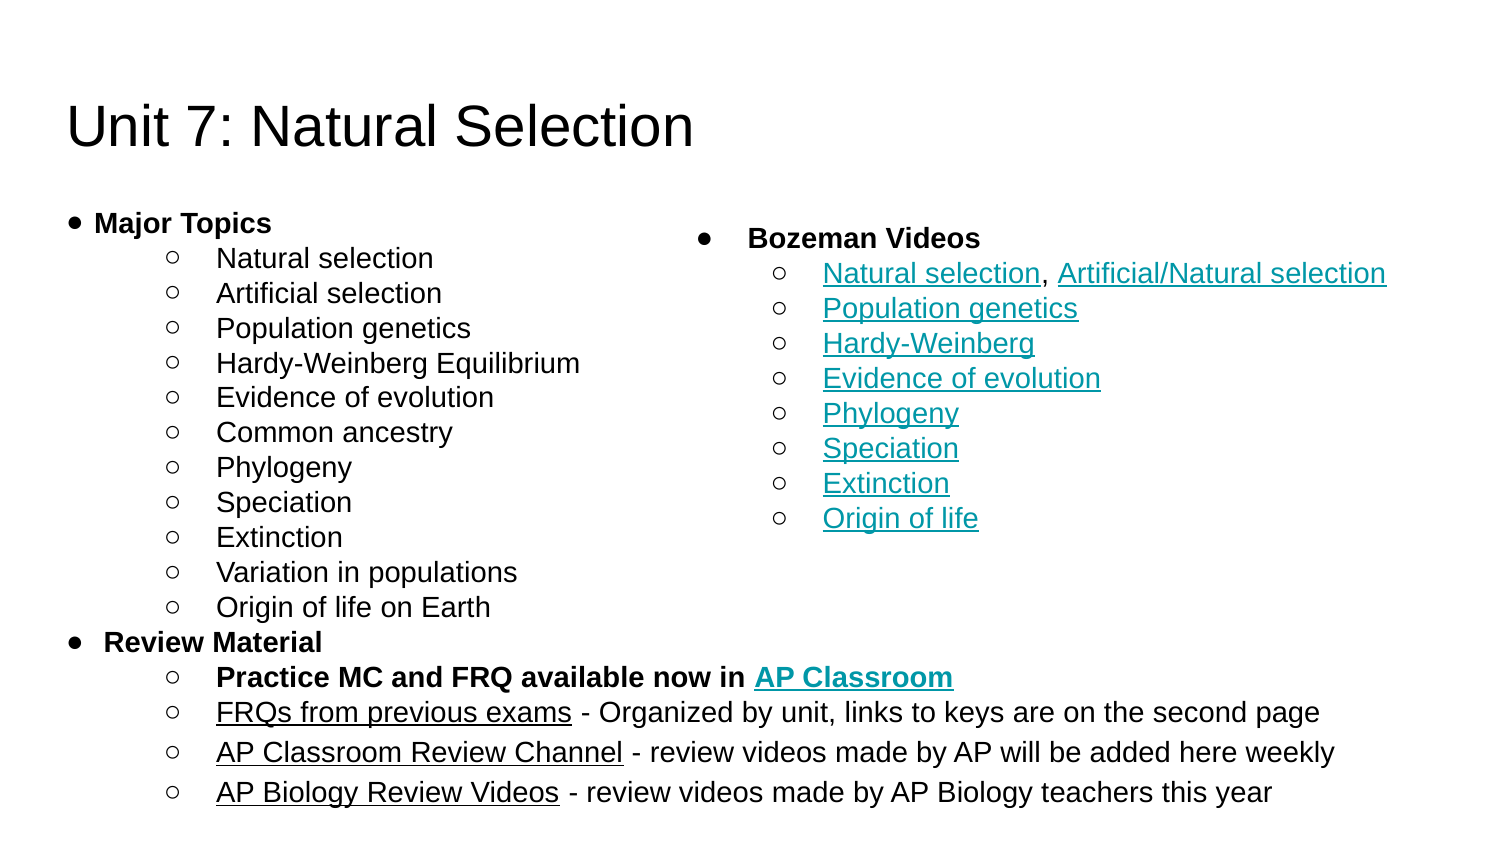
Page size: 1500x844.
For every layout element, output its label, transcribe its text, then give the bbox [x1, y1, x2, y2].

list Major Topics Natural selection Artificial selection Population genetics Hardy-Weinberg Equilibrium Evidence of evolution Common ancestry Phylogeny Speciation Extinction Variation in populations Origin of life on Earth Review Material Practice MC and FRQ available now in AP Classroom FRQs from previous exams - Organized by unit, links to keys are on the second page AP Classroom Review Channel - review videos made by AP will be added here weekly AP Biology Review Videos - review videos made by AP Biology teachers this year [51, 189, 1449, 750]
title Unit 7: Natural Selection [51, 72, 1449, 167]
text_box Bozeman Videos Natural selection, Artificial/Natural selection Population genetics Hardy-Weinberg Evidence of evolution Phylogeny Speciation Extinction Origin of life [657, 204, 1429, 663]
